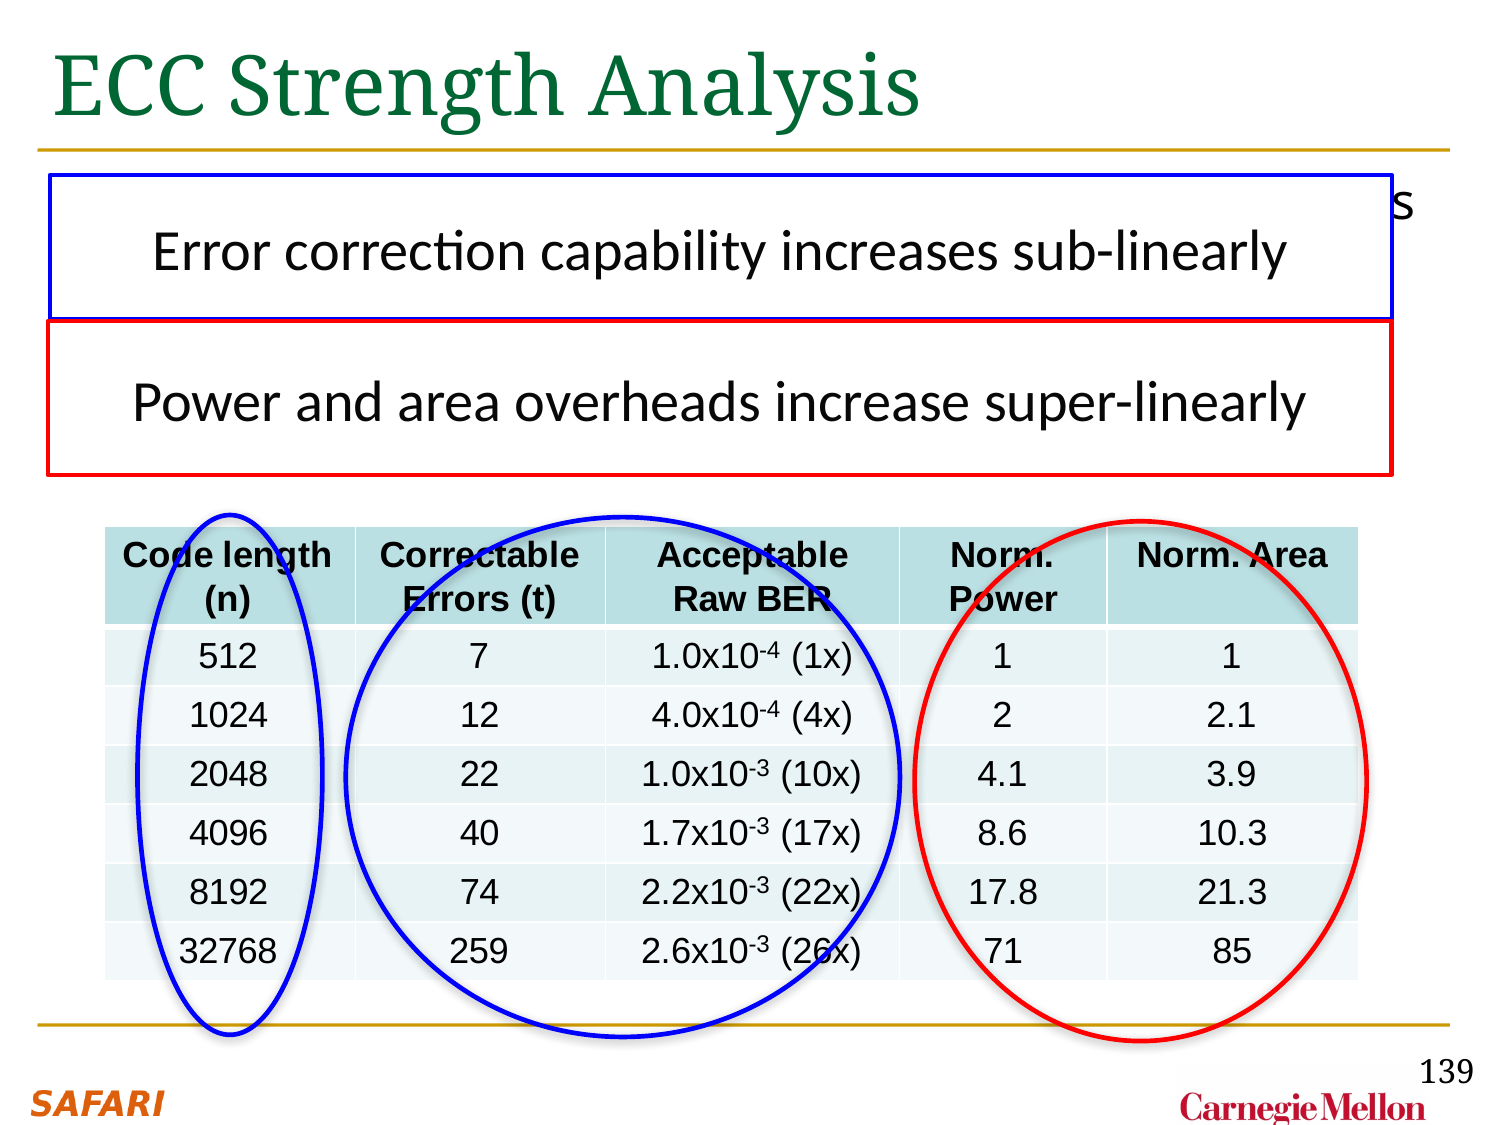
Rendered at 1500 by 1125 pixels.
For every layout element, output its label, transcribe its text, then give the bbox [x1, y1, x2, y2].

text_box [186, 1005, 273, 1035]
text_box Error correction capability increases sub-linearly [50, 174, 1392, 319]
picture [84, 506, 1375, 998]
slide_number 139 [1139, 1028, 1490, 1104]
text_box [1025, 1005, 1256, 1042]
picture [1175, 1104, 1430, 1125]
title ECC Strength Analysis [37, 24, 1450, 200]
text_box [489, 1005, 756, 1037]
picture [29, 1083, 169, 1124]
text_box Power and area overheads increase super-linearly [47, 320, 1392, 476]
list Examined characteristics of various-strength BCH codes with the following criteria Storage efficiency: >89% coding rate (user data/total storage) Reliability: <10-15 uncorrectable bit error rate Code length: segment of one flash page (e.g., 4kB) [35, 161, 1449, 962]
